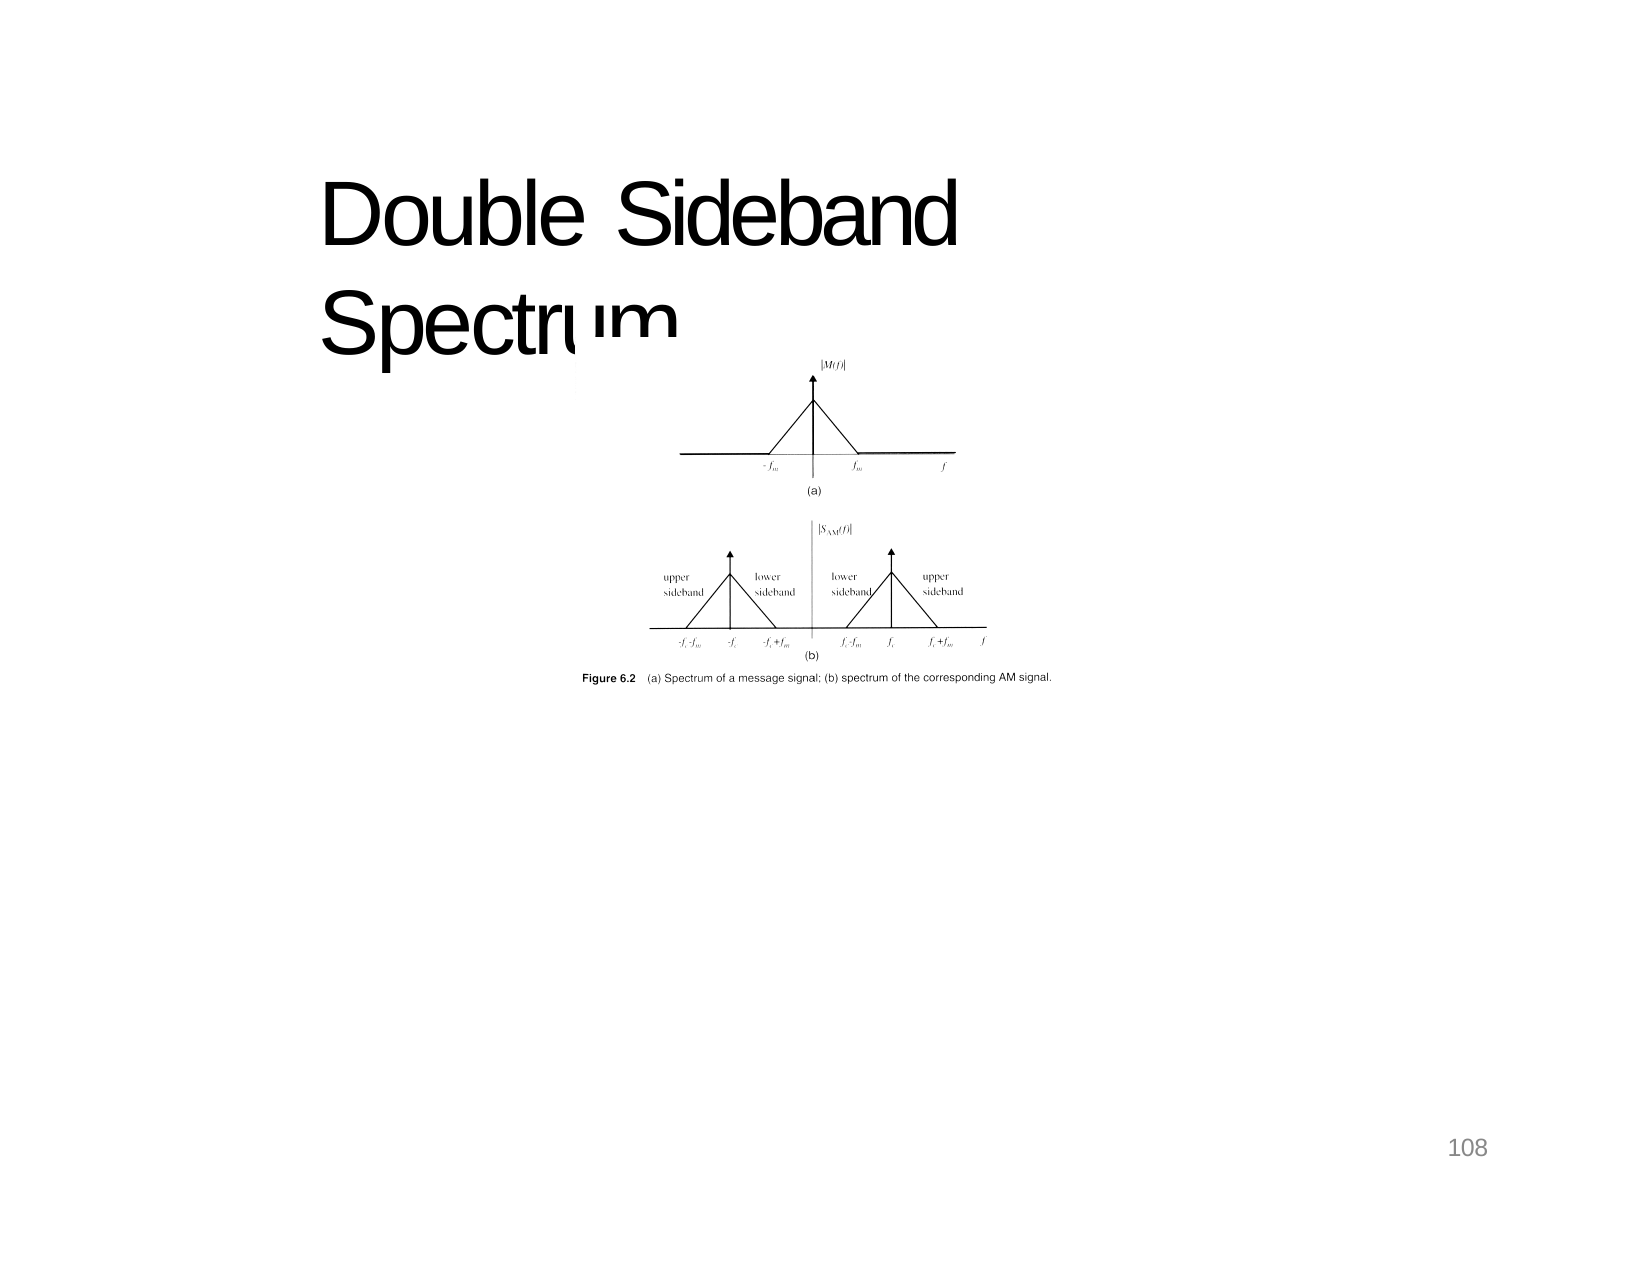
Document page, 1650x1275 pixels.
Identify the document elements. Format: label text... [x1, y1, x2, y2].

picture [575, 337, 1051, 685]
slide_number 108 [1441, 1120, 1494, 1275]
title Double Sideband Spectrum [316, 151, 1334, 374]
